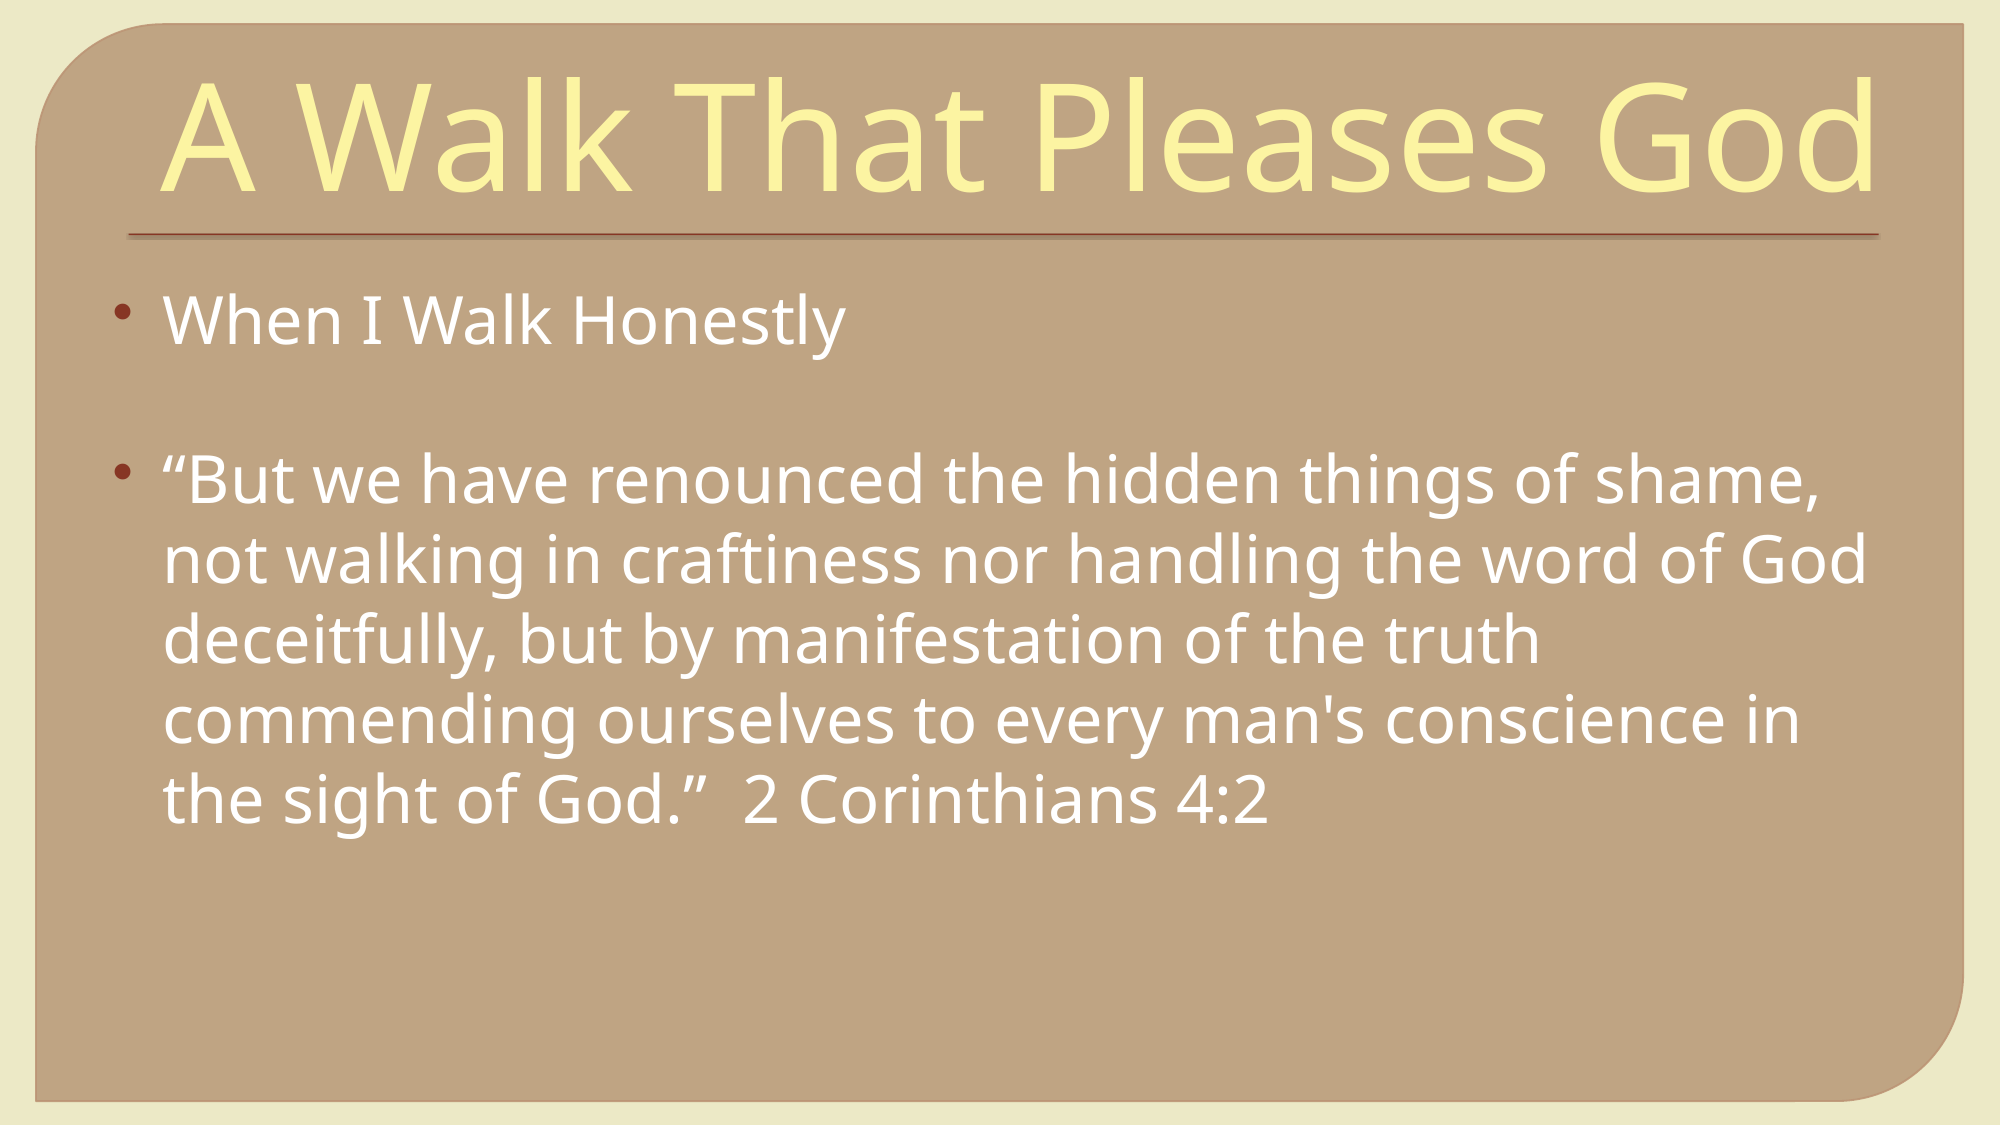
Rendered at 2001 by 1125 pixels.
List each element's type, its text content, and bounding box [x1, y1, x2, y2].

title A Walk That Pleases God [99, 41, 1900, 230]
list When I Walk Honestly “But we have renounced the hidden things of shame, not walking in craftiness nor handling the word of God deceitfully, but by manifestation of the truth commending ourselves to every man's conscience in the sight of God.” 2 Corinthians 4:2 [99, 270, 1900, 1013]
